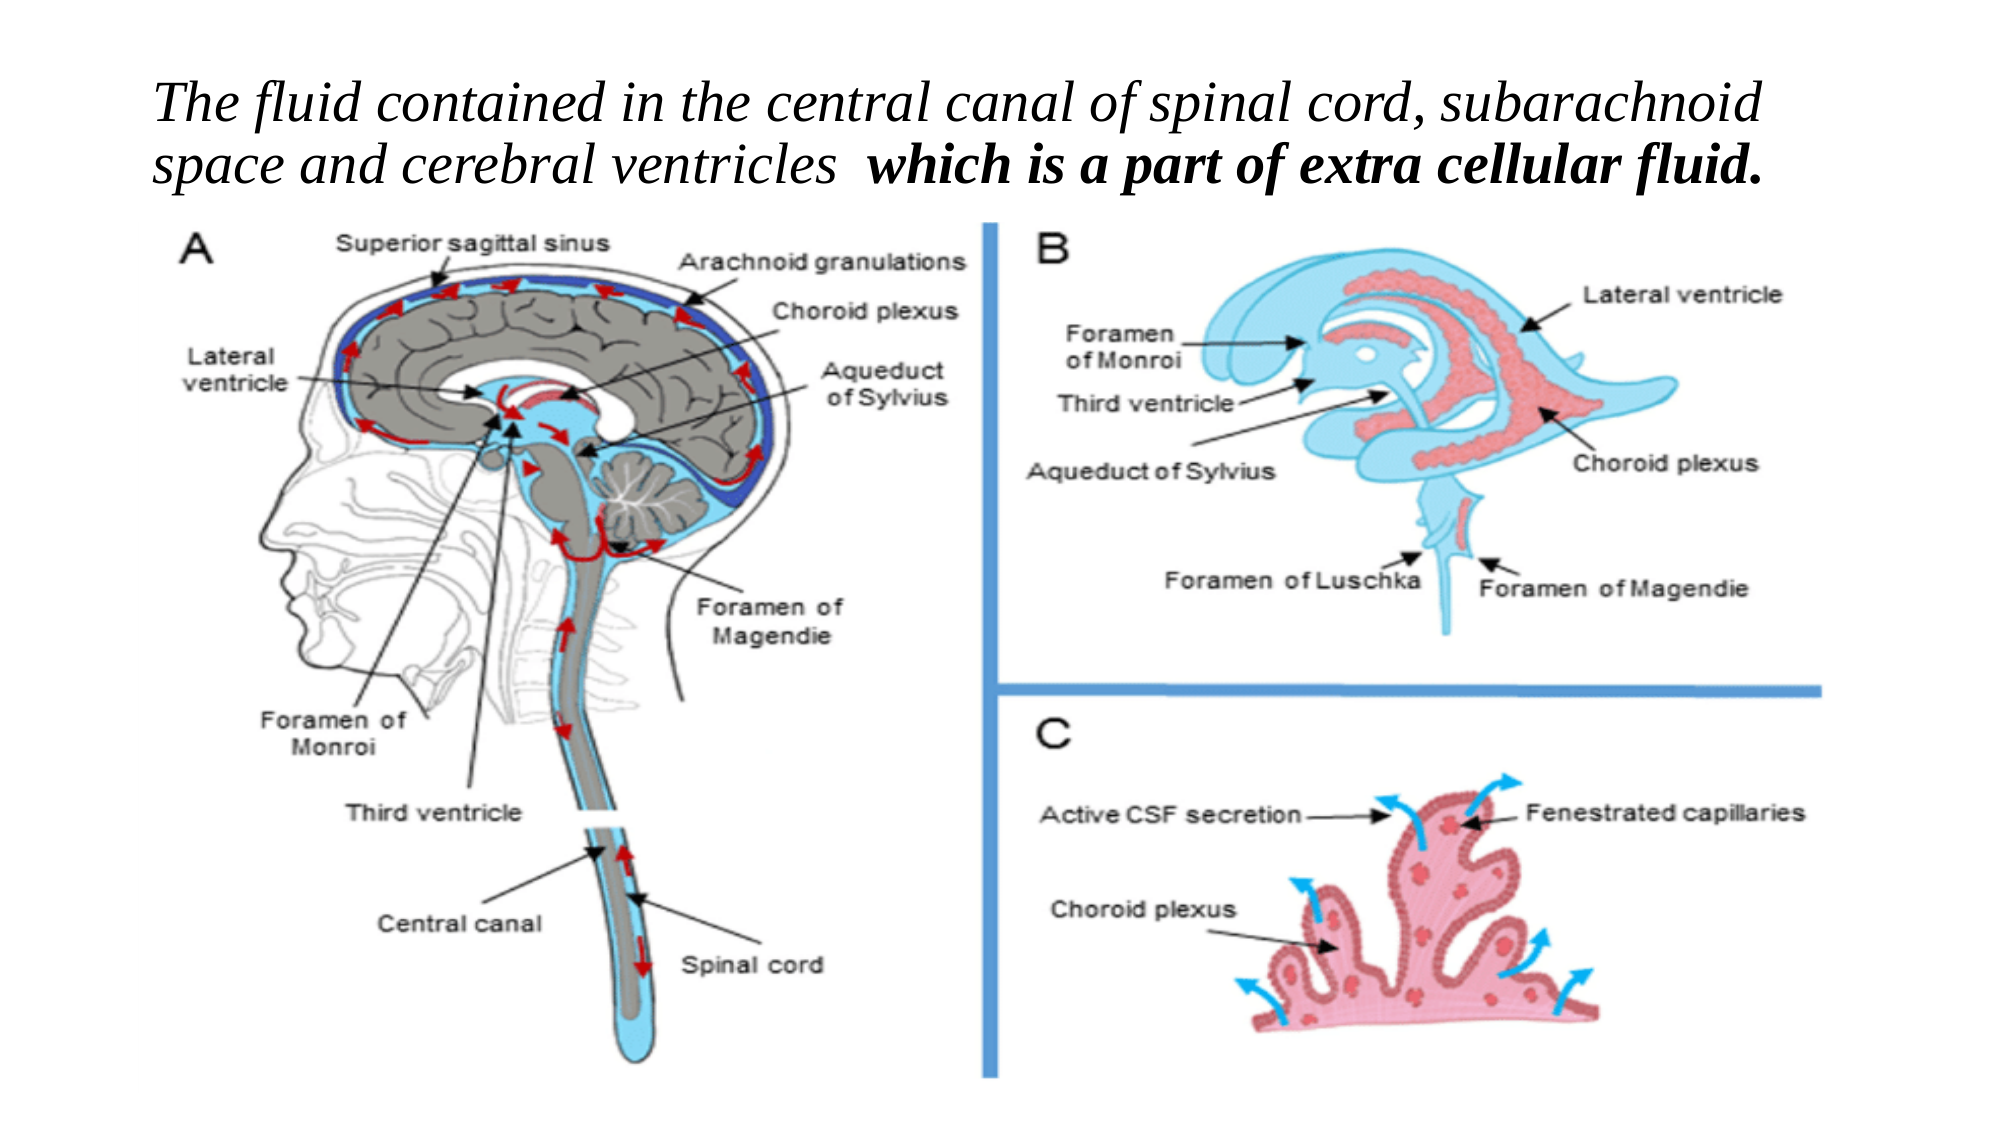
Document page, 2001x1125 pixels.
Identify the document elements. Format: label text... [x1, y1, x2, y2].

title The fluid contained in the central canal of spinal cord, subarachnoid space and cerebral ventricles which is a part of extra cellular fluid. [137, 59, 1863, 222]
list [137, 222, 1863, 1093]
